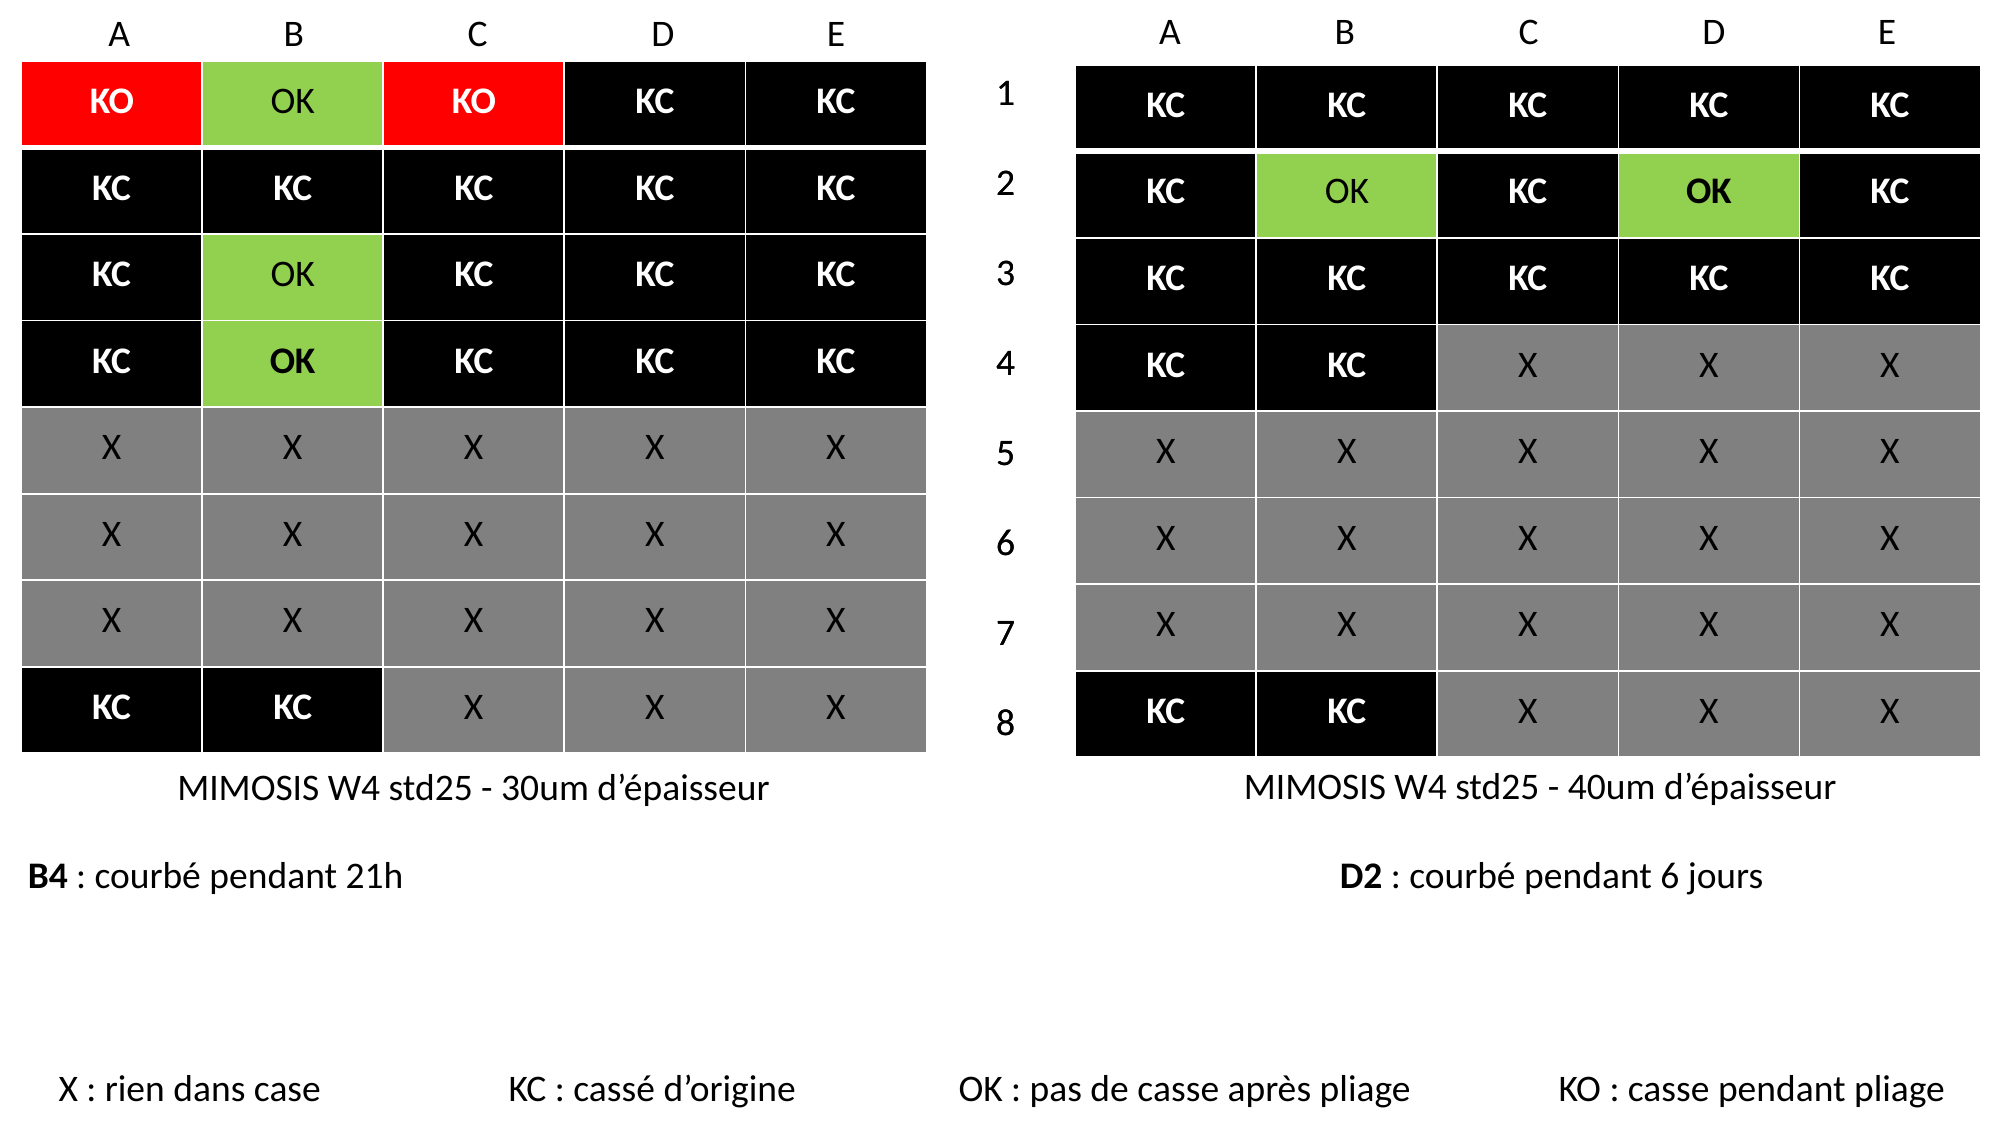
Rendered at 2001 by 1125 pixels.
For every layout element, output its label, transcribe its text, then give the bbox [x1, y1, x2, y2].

table_cell X [1619, 498, 1799, 583]
table_cell X [565, 668, 745, 752]
table_cell X [1438, 585, 1618, 670]
table_header KO [384, 62, 563, 145]
table_cell KC [746, 150, 926, 233]
table_cell X [746, 408, 926, 493]
table_header KO [22, 62, 201, 145]
table_cell X [1438, 672, 1618, 754]
table_cell X [746, 581, 926, 666]
table_cell X [565, 495, 745, 579]
table_cell KC [746, 321, 926, 406]
table_cell OK [203, 235, 382, 320]
table_cell KC [565, 150, 745, 233]
table_cell KC [1438, 154, 1618, 237]
table_cell KC [22, 321, 201, 406]
table_cell KC [1076, 325, 1255, 410]
table_cell X [384, 581, 563, 666]
table_cell X [384, 668, 563, 752]
text_box A B C D E [1144, 0, 1912, 60]
table_cell X [1257, 412, 1436, 497]
table_cell X [1619, 672, 1799, 754]
table_cell KC [1800, 154, 1980, 237]
table_cell KC [1438, 239, 1618, 324]
table_cell X [1800, 498, 1980, 583]
table_cell X [746, 495, 926, 579]
table_header KC [1800, 66, 1980, 148]
table_cell X [1800, 672, 1980, 756]
table_cell KC [565, 235, 745, 320]
text_box B4 : courbé pendant 21h [13, 844, 419, 904]
table_cell KC [22, 668, 201, 752]
table_cell X [203, 495, 382, 579]
table_header KC [1257, 66, 1436, 148]
table_cell KC [203, 150, 382, 233]
table_header KC [1076, 66, 1255, 148]
table_cell KC [1619, 239, 1799, 324]
table_cell X [1257, 585, 1436, 670]
table_cell KC [22, 235, 201, 320]
text_box 1 2 3 4 5 6 7 8 [981, 60, 1024, 751]
table_cell KC [384, 235, 563, 320]
table_cell X [1438, 325, 1618, 410]
table_cell KC [1076, 154, 1255, 237]
table_cell KC [746, 235, 926, 320]
table_cell X [1438, 412, 1618, 497]
table_cell KC [1076, 239, 1255, 324]
table_cell X [1076, 585, 1255, 670]
text_box MIMOSIS W4 std25 - 30um d’épaisseur [162, 755, 786, 816]
table_cell X [1076, 412, 1255, 497]
table_cell KC [384, 321, 563, 406]
table_cell X [22, 581, 201, 666]
text_box A B C D E [93, 1, 861, 62]
table_cell KC [1800, 239, 1980, 324]
table_cell X [1800, 412, 1980, 497]
table_header KC [746, 62, 926, 145]
table_cell OK [203, 321, 382, 406]
table_cell OK [1619, 154, 1799, 237]
table_cell KC [203, 668, 382, 752]
table_header KC [1438, 66, 1618, 148]
table_header OK [203, 62, 382, 145]
table_cell KC [384, 150, 563, 233]
table_cell X [203, 581, 382, 666]
table_cell KC [565, 321, 745, 406]
table_cell X [1800, 325, 1980, 410]
table_cell OK [1257, 154, 1436, 237]
text_box D2 : courbé pendant 6 jours [1325, 844, 1780, 904]
table_cell KC [1257, 325, 1436, 410]
table_cell X [203, 408, 382, 493]
text_box MIMOSIS W4 std25 - 40um d’épaisseur [1229, 754, 1852, 815]
table_header KC [1619, 66, 1799, 148]
table_cell X [1076, 498, 1255, 583]
table_cell X [565, 581, 745, 666]
table_cell X [1257, 498, 1436, 583]
table_cell X [1438, 498, 1618, 583]
table_cell X [746, 668, 926, 752]
table_cell X [565, 408, 745, 493]
table_header KC [565, 62, 745, 145]
table_cell X [22, 408, 201, 493]
table_cell X [384, 495, 563, 579]
table_cell KC [1257, 239, 1436, 324]
table_cell X [1800, 585, 1980, 670]
table_cell X [384, 408, 563, 493]
table_cell X [1619, 325, 1799, 410]
table_cell X [1619, 585, 1799, 670]
table_cell X [22, 495, 201, 579]
table_cell KC [1257, 672, 1436, 754]
table_cell KC [22, 150, 201, 233]
table_cell KC [1076, 672, 1255, 756]
table_cell X [1619, 412, 1799, 497]
text_box X : rien dans case KC : cassé d’origine OK : pas de casse après pliage KO : casse pendant pliage [43, 1056, 1961, 1117]
